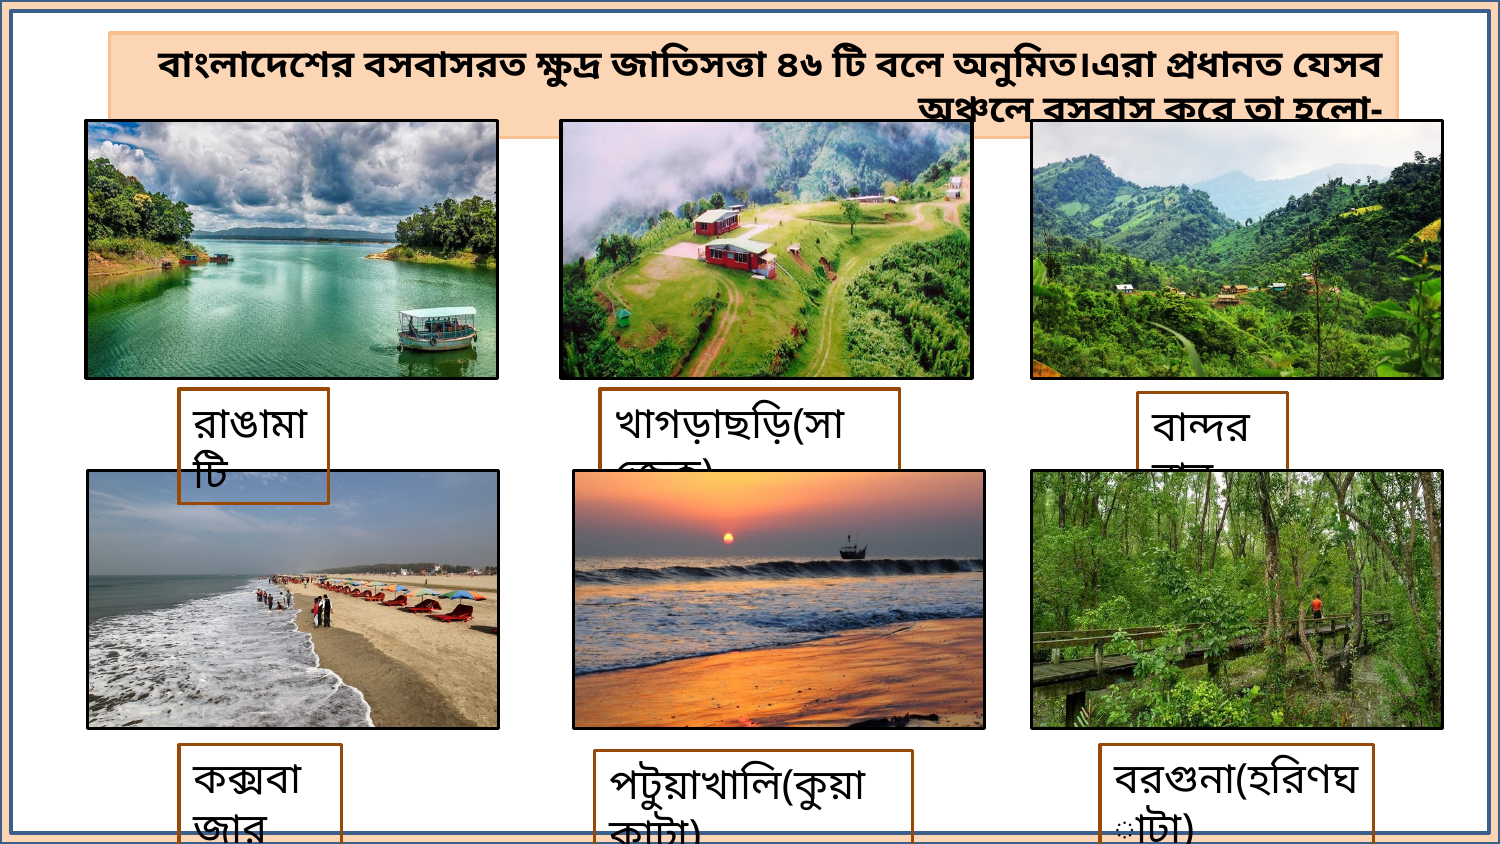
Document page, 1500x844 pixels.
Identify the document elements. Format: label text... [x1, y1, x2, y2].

picture [88, 471, 497, 727]
text_box কক্সবাজার [178, 744, 342, 844]
text_box বরগুনা(হরিণঘাটা) [1100, 744, 1374, 844]
picture [1032, 471, 1441, 727]
text_box বাংলাদেশের বসবাসরত ক্ষুদ্র জাতিসত্তা ৪৬ টি বলে অনুমিত।এরা প্রধানত যেসব অঞ্চলে বসবাস করে তা হলো- [109, 33, 1398, 138]
picture [1032, 121, 1441, 378]
text_box খাগড়াছড়ি(সাজেক) [599, 388, 900, 469]
picture [562, 121, 971, 378]
picture [574, 471, 984, 727]
picture [87, 121, 496, 378]
text_box বান্দরবান [1137, 392, 1288, 469]
text_box পটুয়াখালি(কুয়াকাটা) [594, 750, 913, 844]
text_box রাঙামাটি [178, 388, 329, 470]
